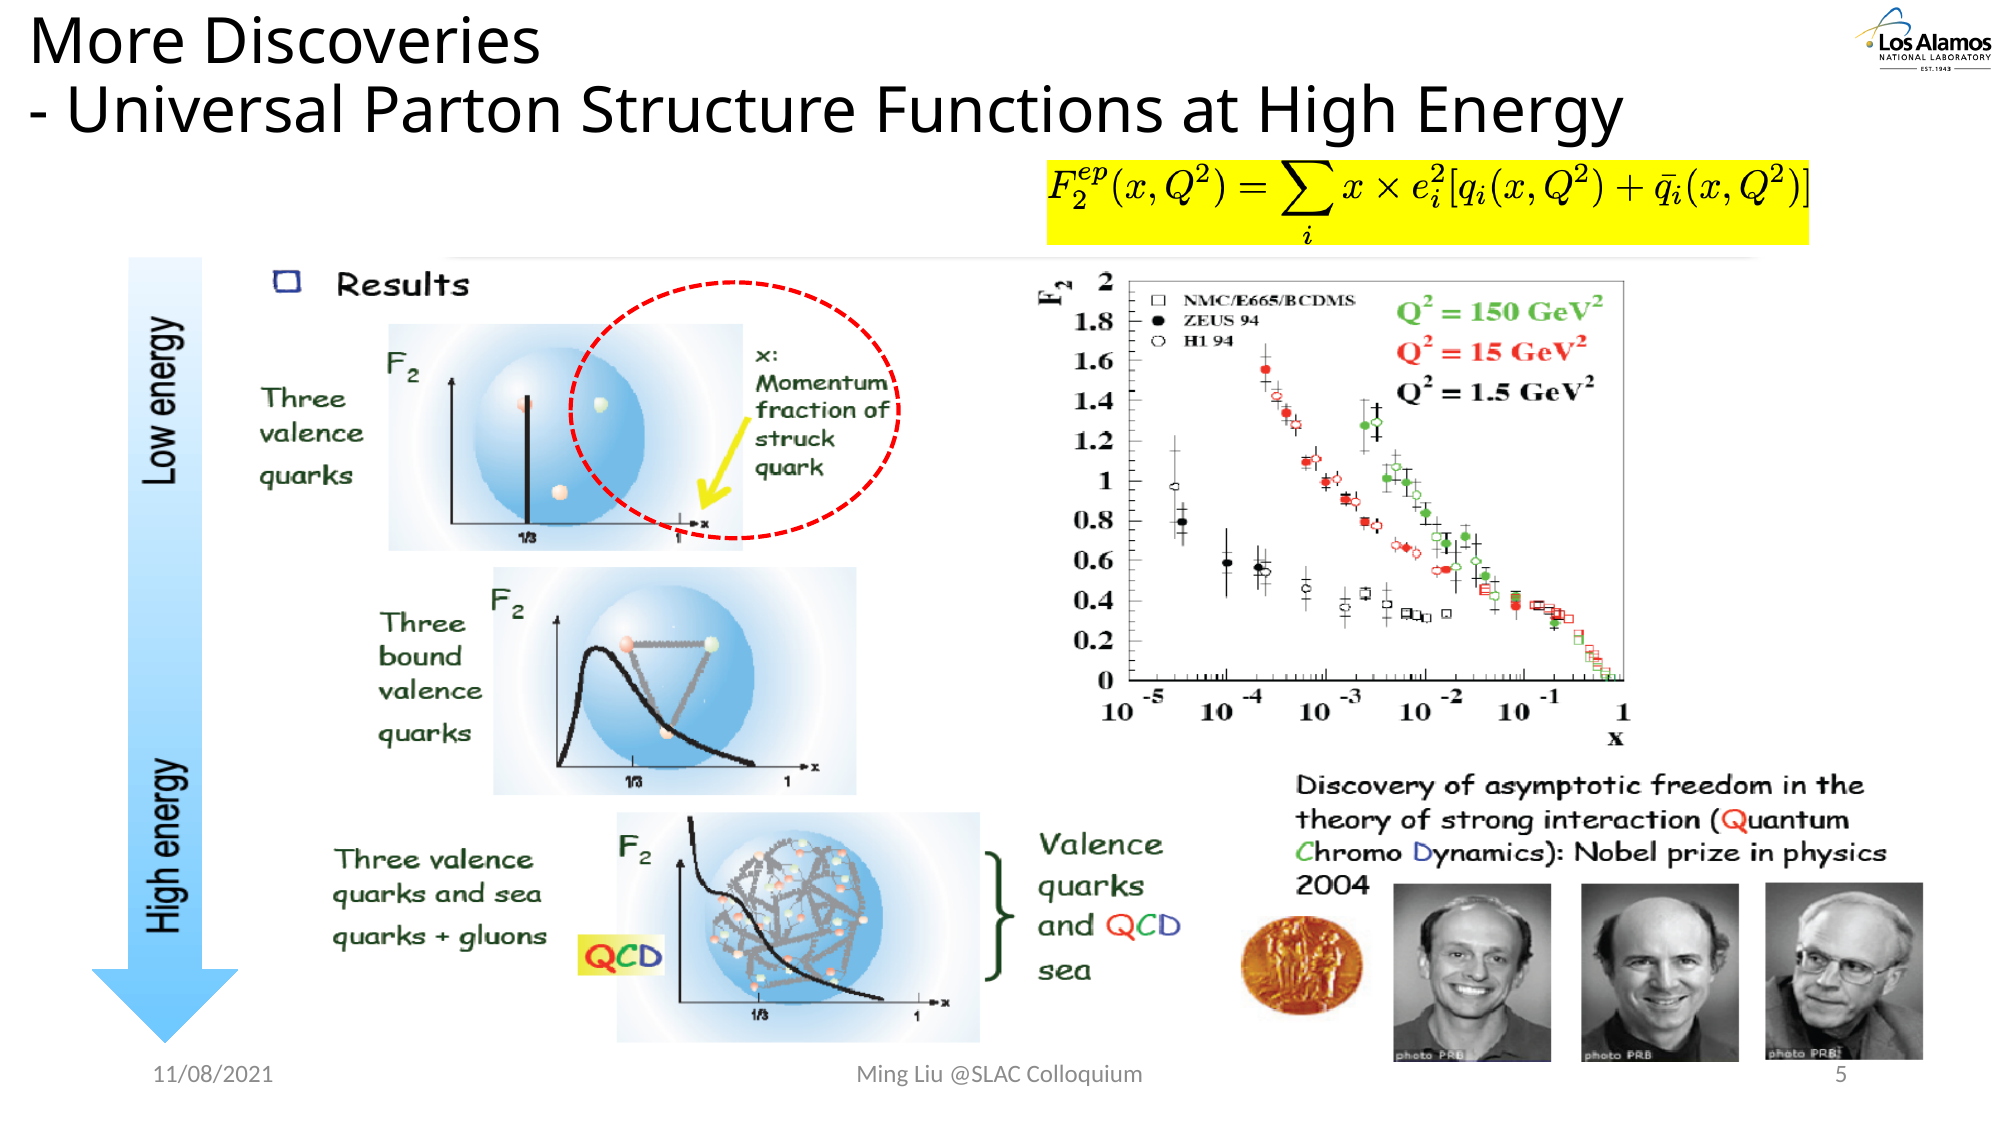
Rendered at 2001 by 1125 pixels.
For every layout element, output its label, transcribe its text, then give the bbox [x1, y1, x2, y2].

title More Discoveries - Universal Parton Structure Functions at High Energy [13, 0, 1863, 155]
picture [240, 257, 1932, 1062]
footer Ming Liu @SLAC Colloquium [662, 1062, 1338, 1103]
picture [1047, 160, 1809, 245]
slide_number 5 [1412, 1062, 1863, 1103]
picture [1863, 0, 1998, 87]
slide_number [137, 1042, 588, 1103]
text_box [92, 257, 239, 1043]
